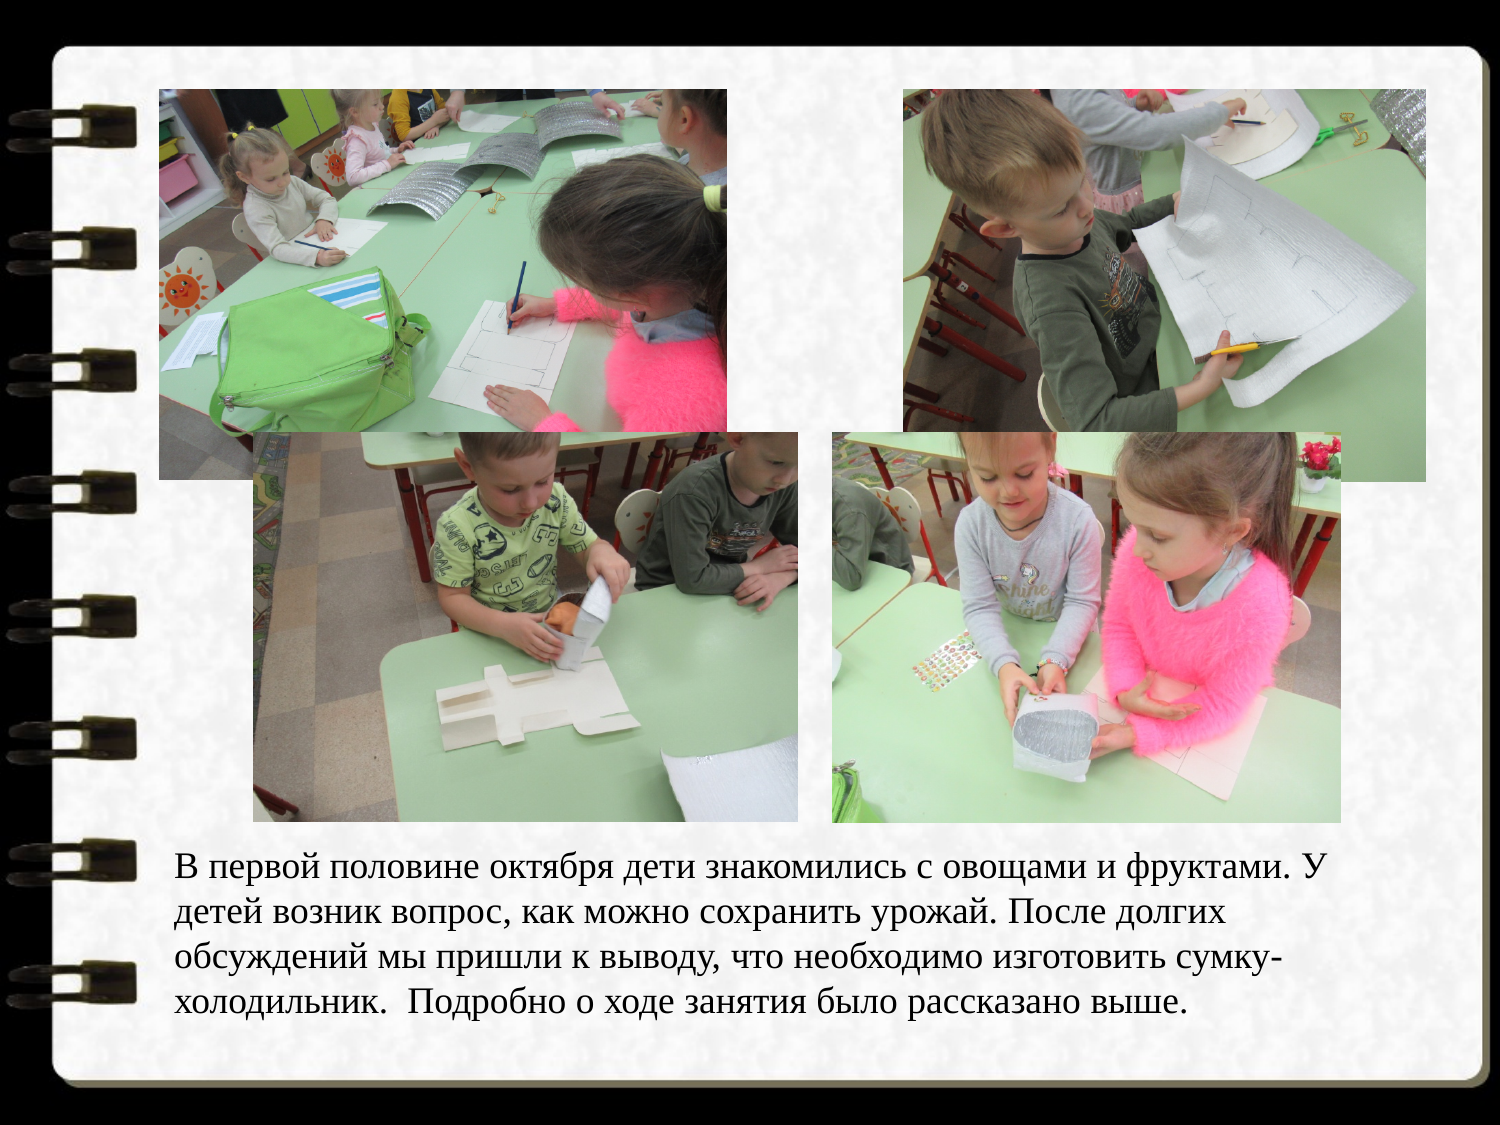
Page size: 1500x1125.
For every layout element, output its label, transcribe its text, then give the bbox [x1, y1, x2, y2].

picture [0, 0, 1500, 1125]
text_box В первой половине октября дети знакомились с овощами и фруктами. У детей возник вопрос, как можно сохранить урожай. После долгих обсуждений мы пришли к выводу, что необходимо изготовить сумку-холодильник. Подробно о ходе занятия было рассказано выше. [159, 834, 1435, 1029]
